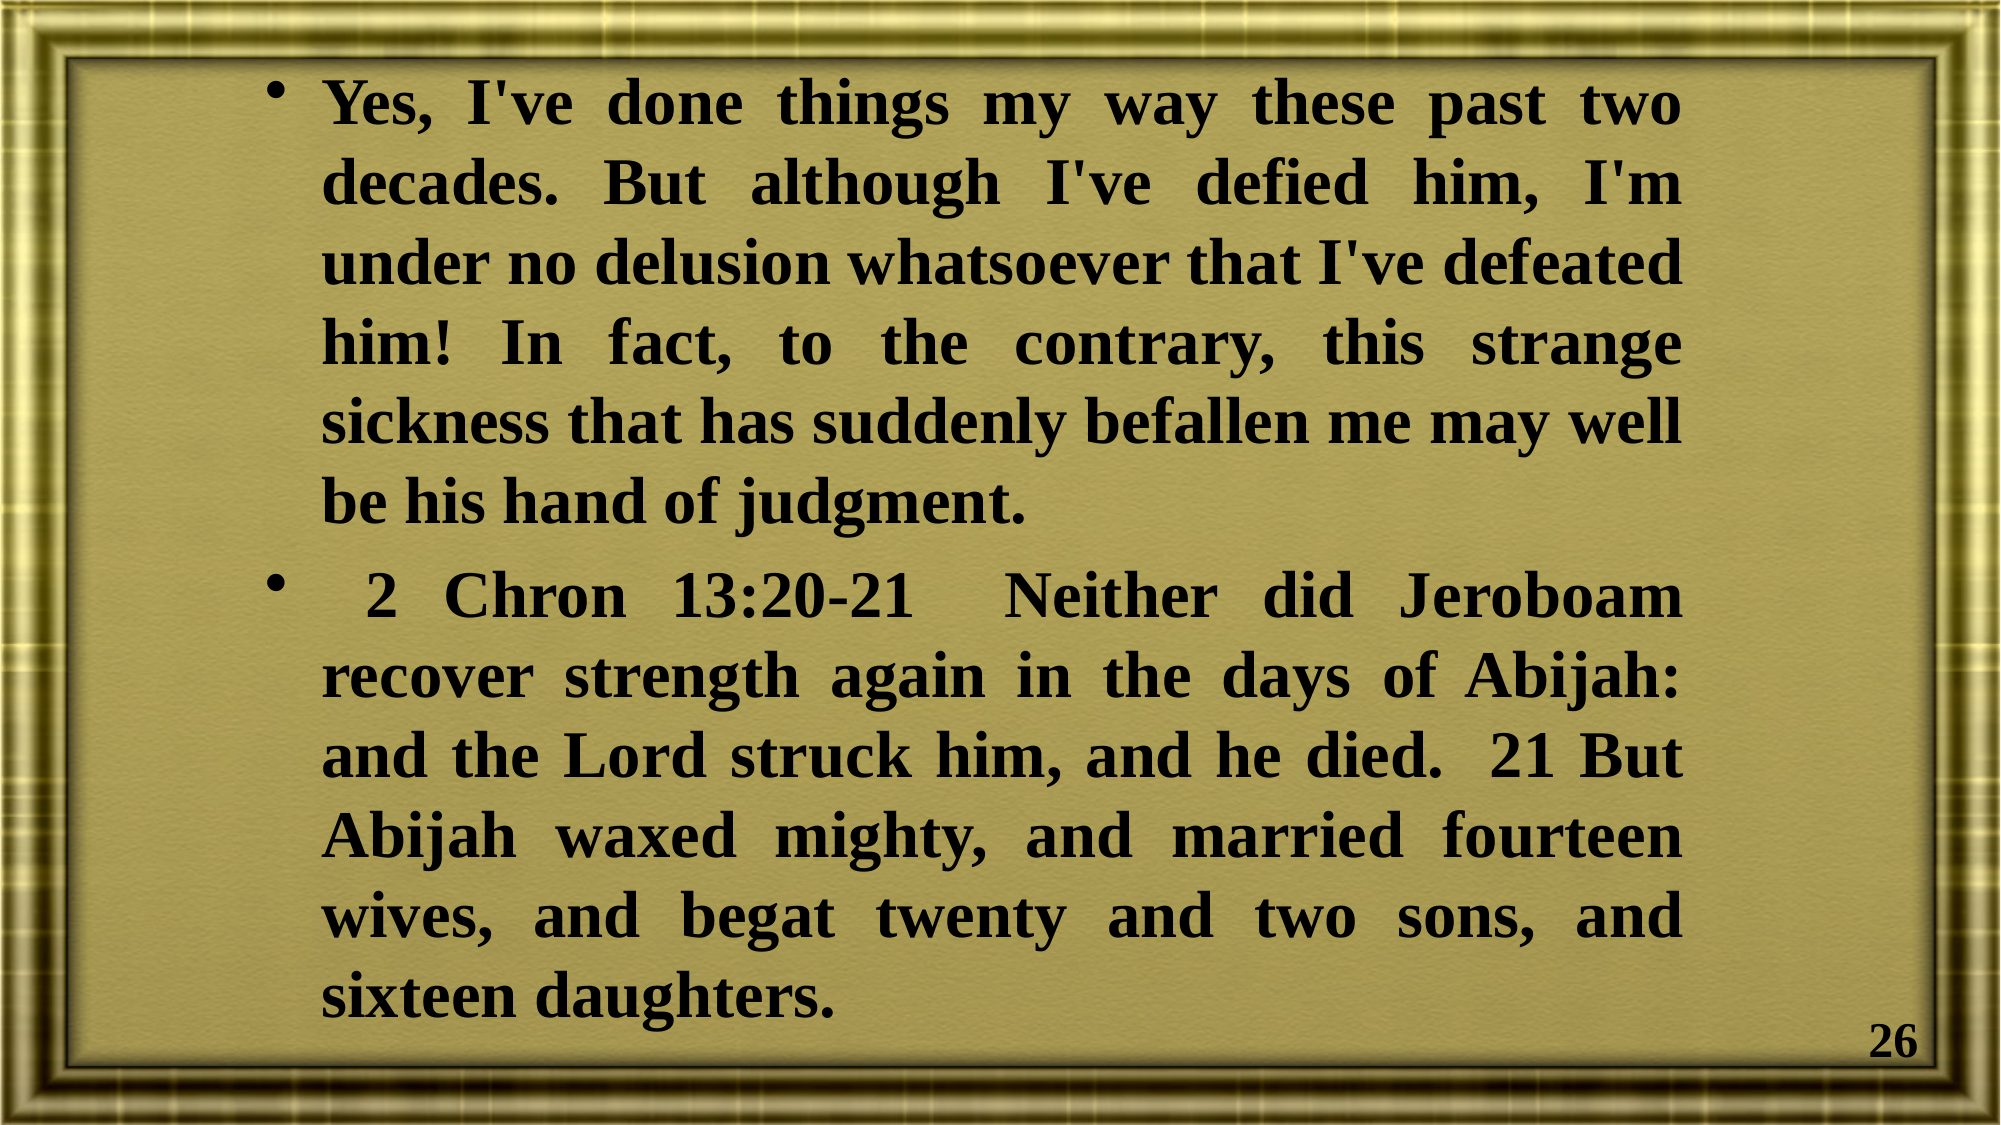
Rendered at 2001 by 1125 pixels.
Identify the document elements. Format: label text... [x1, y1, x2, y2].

slide_number 26 [1733, 999, 1934, 1125]
picture [0, 0, 2001, 1125]
list Yes, I've done things my way these past two decades. But although I've defied him, I'm under no delusion whatsoever that I've defeated him! In fact, to the contrary, this strange sickness that has suddenly befallen me may well be his hand of judgment. 2 Chron 13:20-21 Neither did Jeroboam recover strength again in the days of Abijah: and the Lord struck him, and he died. 21 But Abijah waxed mighty, and married fourteen wives, and begat twenty and two sons, and sixteen daughters. [249, 50, 1700, 1125]
